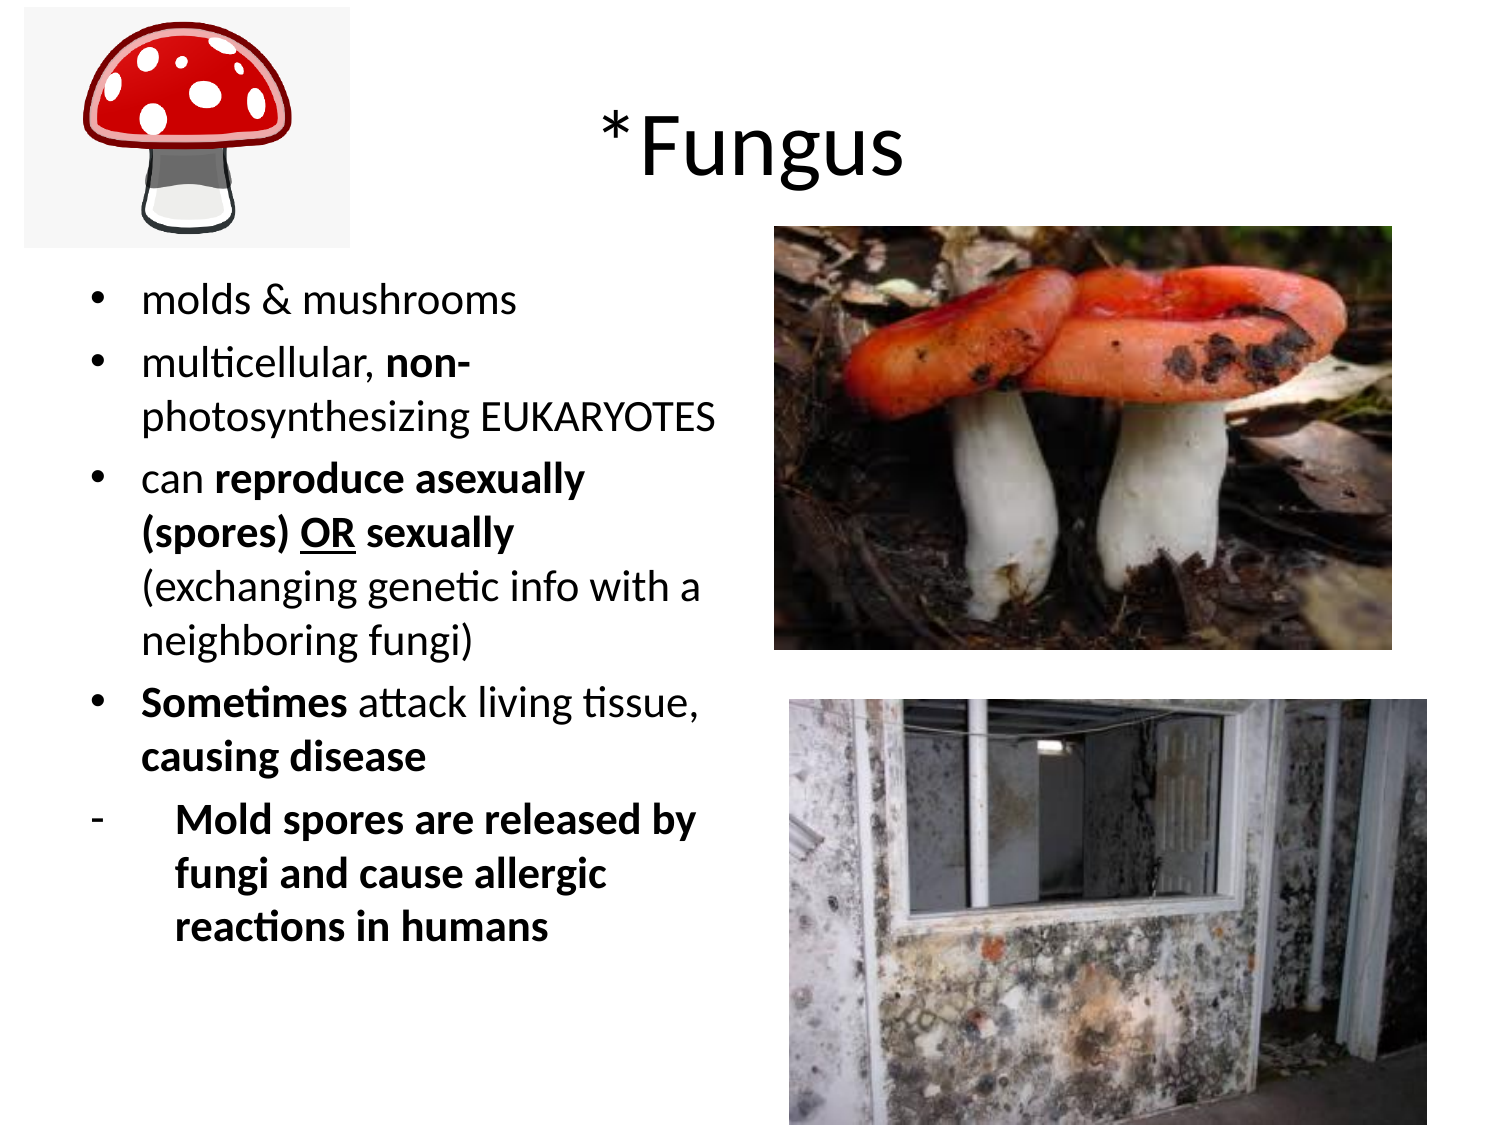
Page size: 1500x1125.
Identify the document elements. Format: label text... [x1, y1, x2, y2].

picture [24, 7, 351, 248]
list molds & mushrooms multicellular, non-photosynthesizing EUKARYOTES can reproduce asexually (spores) OR sexually (exchanging genetic info with a neighboring fungi) Sometimes attack living tissue, causing disease Mold spores are released by fungi and cause allergic reactions in humans [75, 262, 738, 1005]
picture [789, 699, 1427, 1125]
picture [774, 226, 1393, 651]
title *Fungus [354, 45, 1425, 233]
